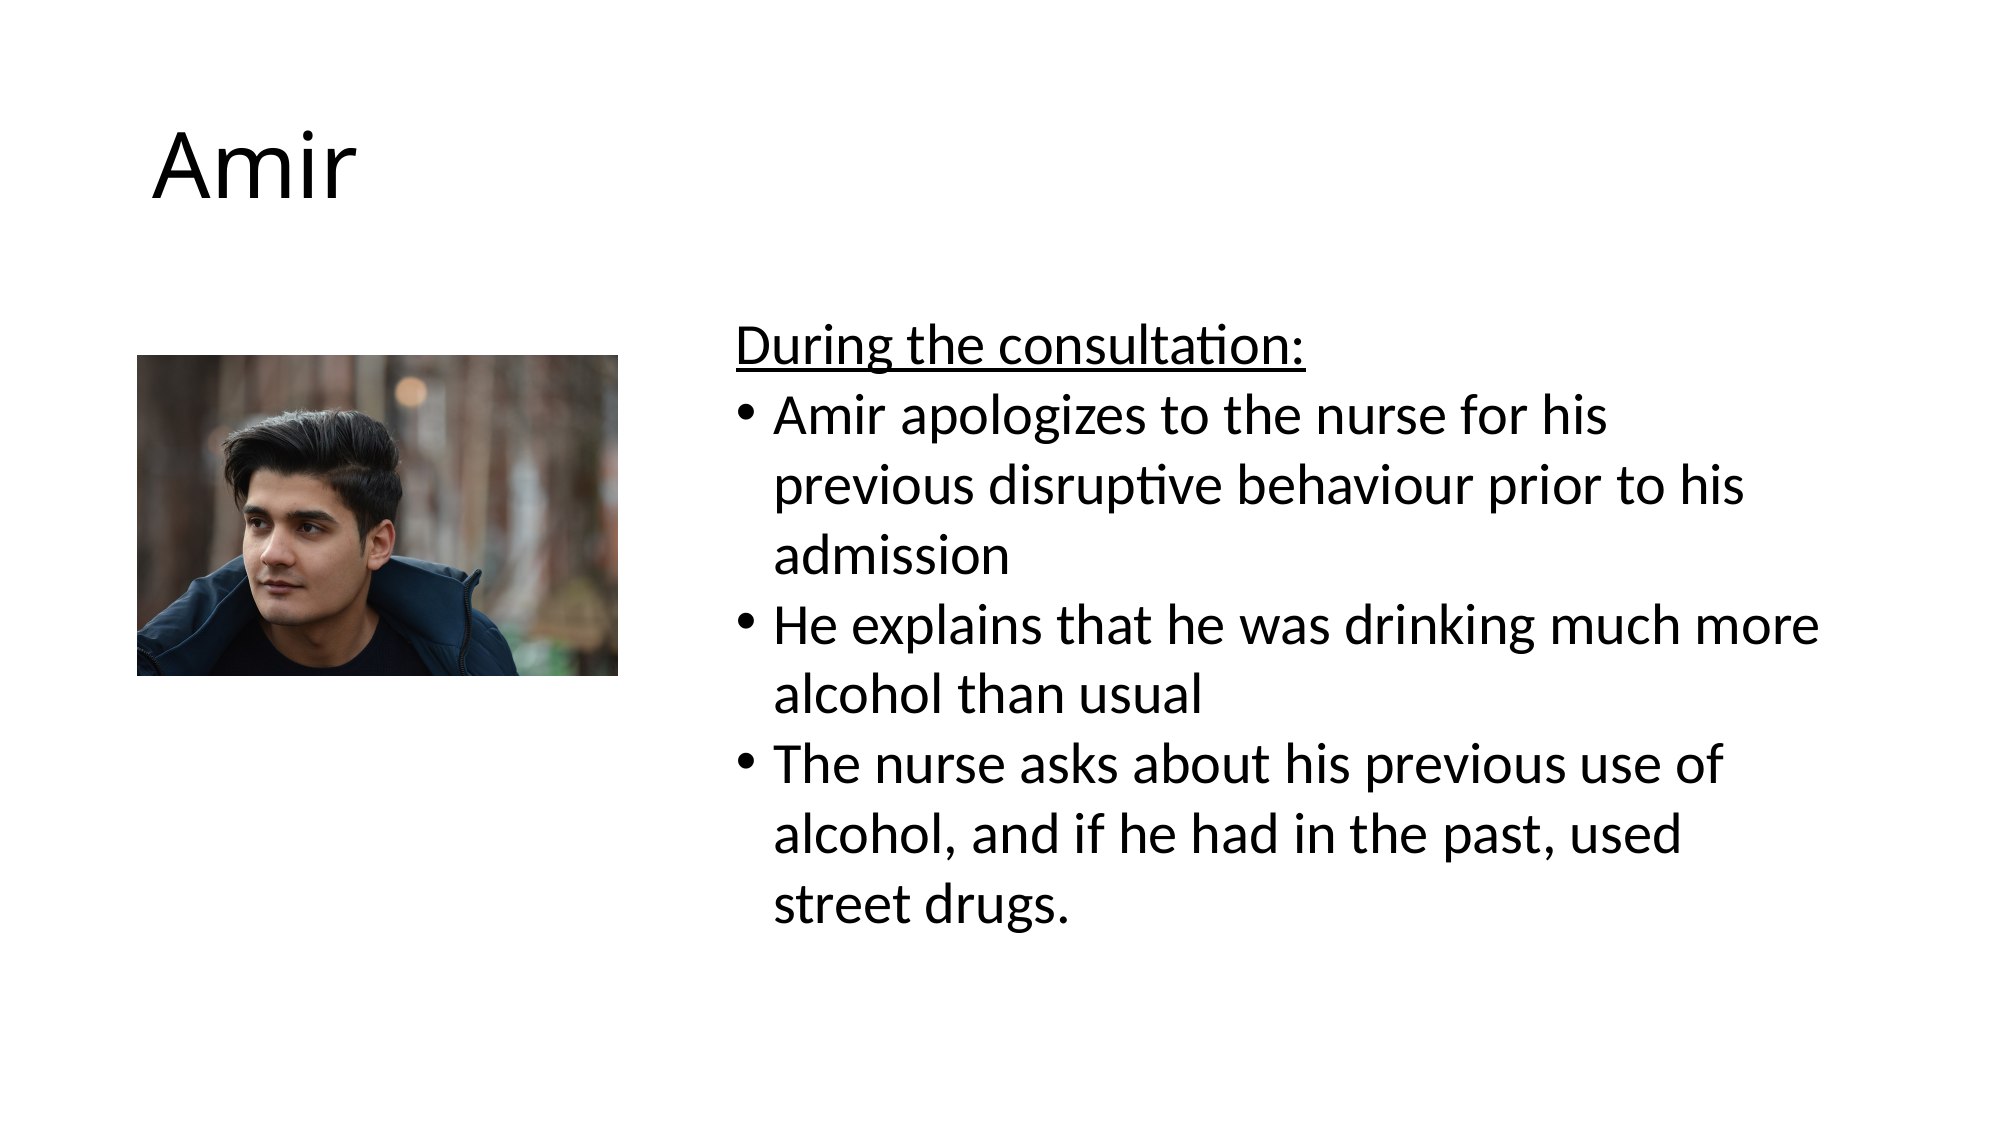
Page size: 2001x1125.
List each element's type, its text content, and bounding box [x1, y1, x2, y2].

title Amir [137, 59, 1863, 278]
list During the consultation: Amir apologizes to the nurse for his previous disruptive behaviour prior to his admission He explains that he was drinking much more alcohol than usual The nurse asks about his previous use of alcohol, and if he had in the past, used street drugs. [720, 298, 1837, 1013]
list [137, 355, 618, 676]
